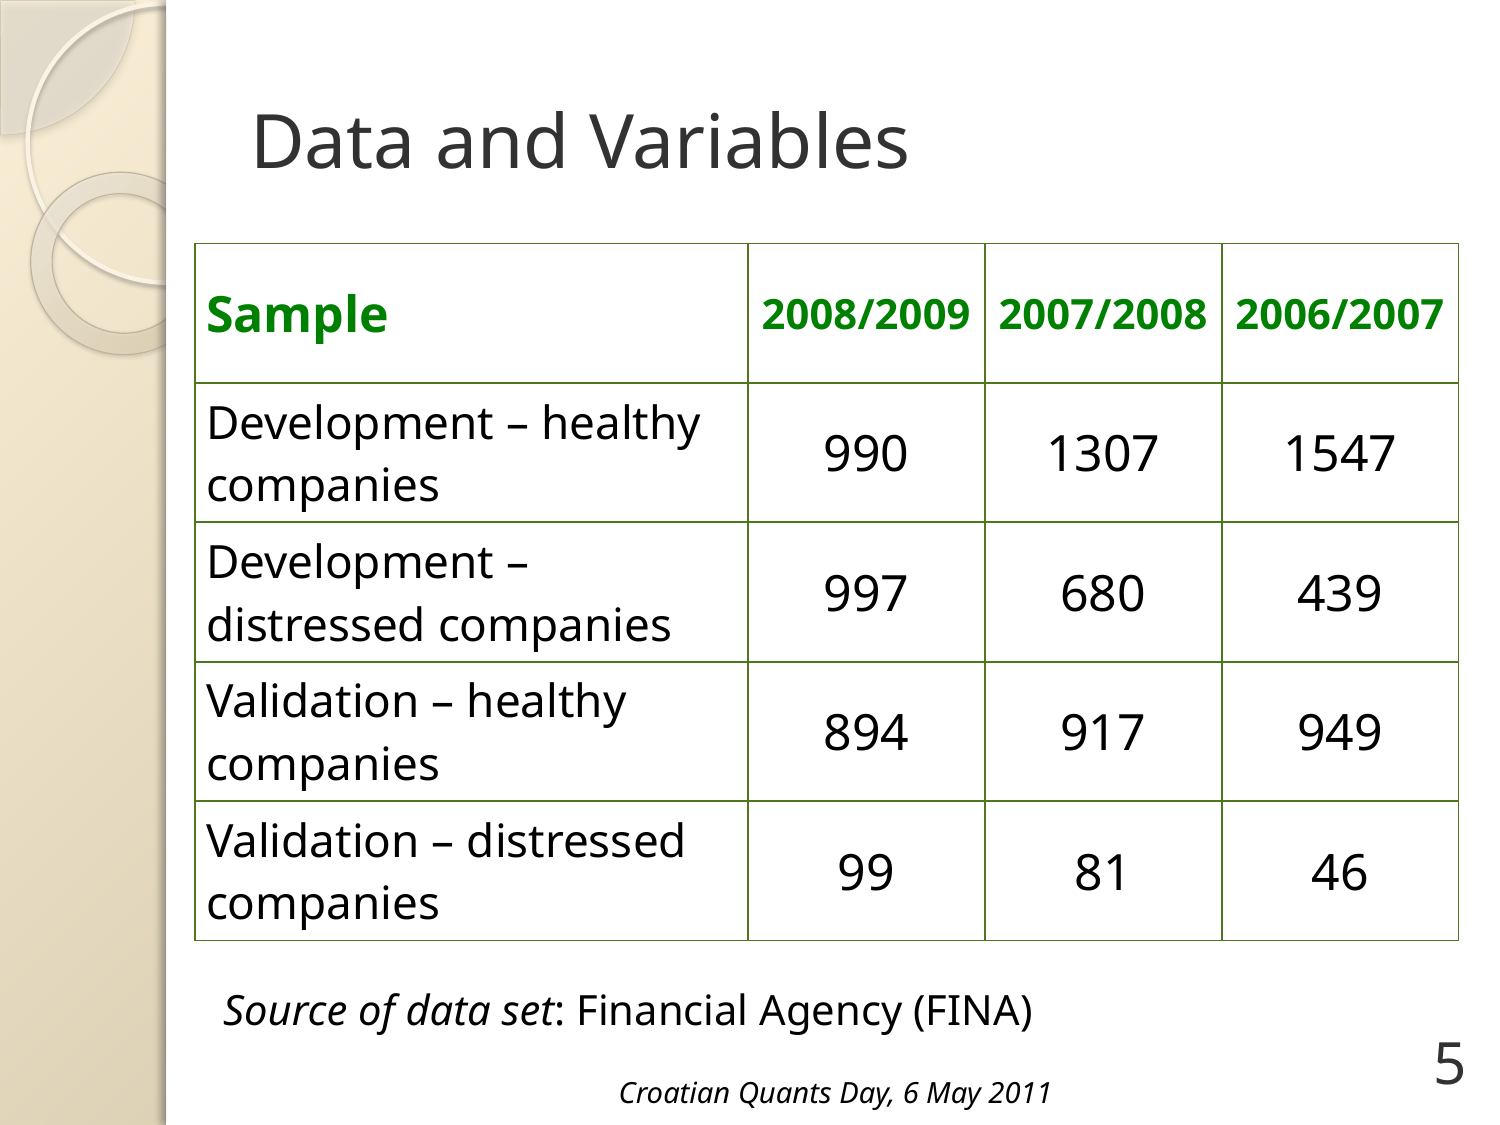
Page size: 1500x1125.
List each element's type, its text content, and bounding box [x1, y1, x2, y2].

table_cell Validation – distressed companies [196, 802, 747, 940]
table_header Sample [196, 244, 747, 382]
table_header 2006/2007 [1223, 244, 1458, 382]
table_cell 46 [1223, 802, 1458, 940]
table_cell 1547 [1223, 384, 1458, 521]
table_cell Development – distressed companies [196, 523, 747, 661]
table_cell 680 [986, 523, 1221, 661]
table_cell 894 [749, 663, 984, 800]
text_box Croatian Quants Day, 6 May 2011 [171, 1067, 1500, 1117]
title Data and Variables [235, 45, 1466, 233]
table_cell 917 [986, 663, 1221, 800]
table_header 2007/2008 [986, 244, 1221, 382]
table_cell Validation – healthy companies [196, 663, 747, 800]
table_cell 81 [986, 802, 1221, 940]
table_cell 99 [749, 802, 984, 940]
slide_number 5 [1413, 1034, 1488, 1067]
text_box Source of data set: Financial Agency (FINA) [194, 964, 1425, 1061]
table_cell 990 [749, 384, 984, 521]
table_cell 1307 [986, 384, 1221, 521]
table_cell 439 [1223, 523, 1458, 661]
table_header 2008/2009 [749, 244, 984, 382]
table_cell 997 [749, 523, 984, 661]
table_cell Development – healthy companies [196, 384, 747, 521]
table_cell 949 [1223, 663, 1458, 800]
